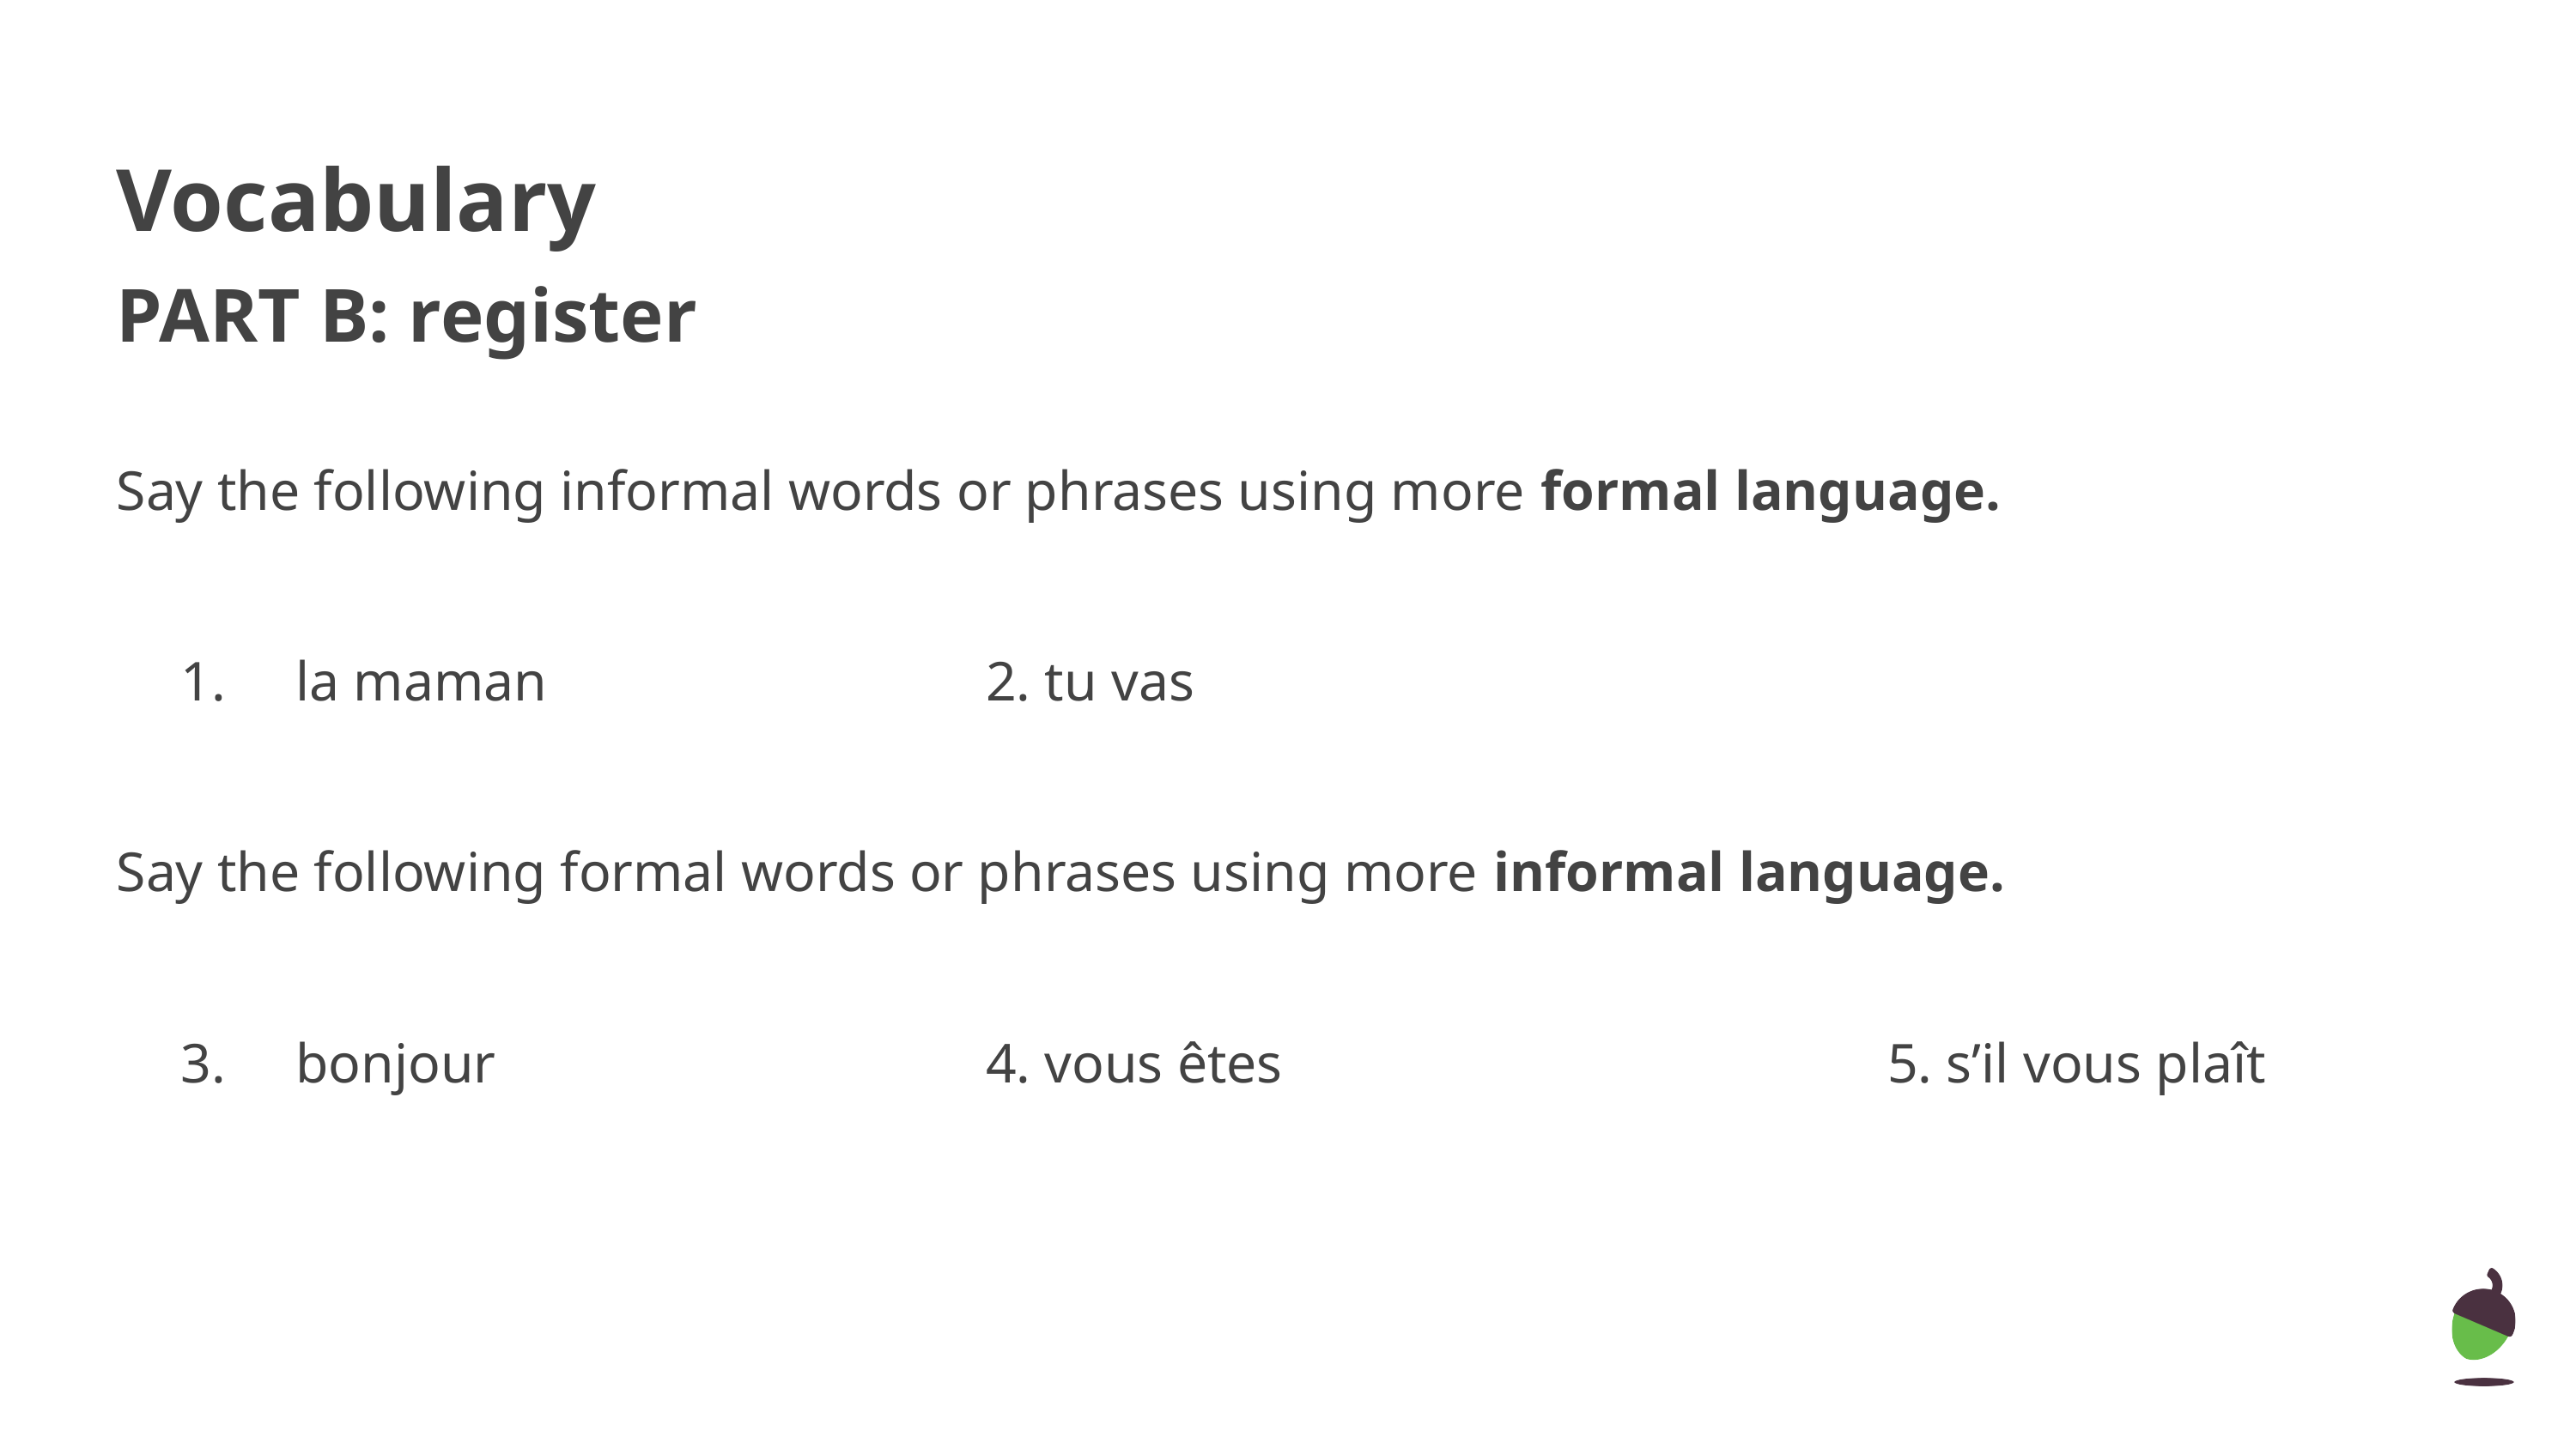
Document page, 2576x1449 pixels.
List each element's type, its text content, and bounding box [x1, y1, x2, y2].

picture [2451, 1268, 2516, 1386]
text_box Vocabulary PART B: register Say the following informal words or phrases using more formal language. 1. la maman 2. tu vas Say the following formal words or phrases using more informal language. 3. bonjour 4. vous êtes 5. s’il vous plaît [103, 124, 2536, 1258]
